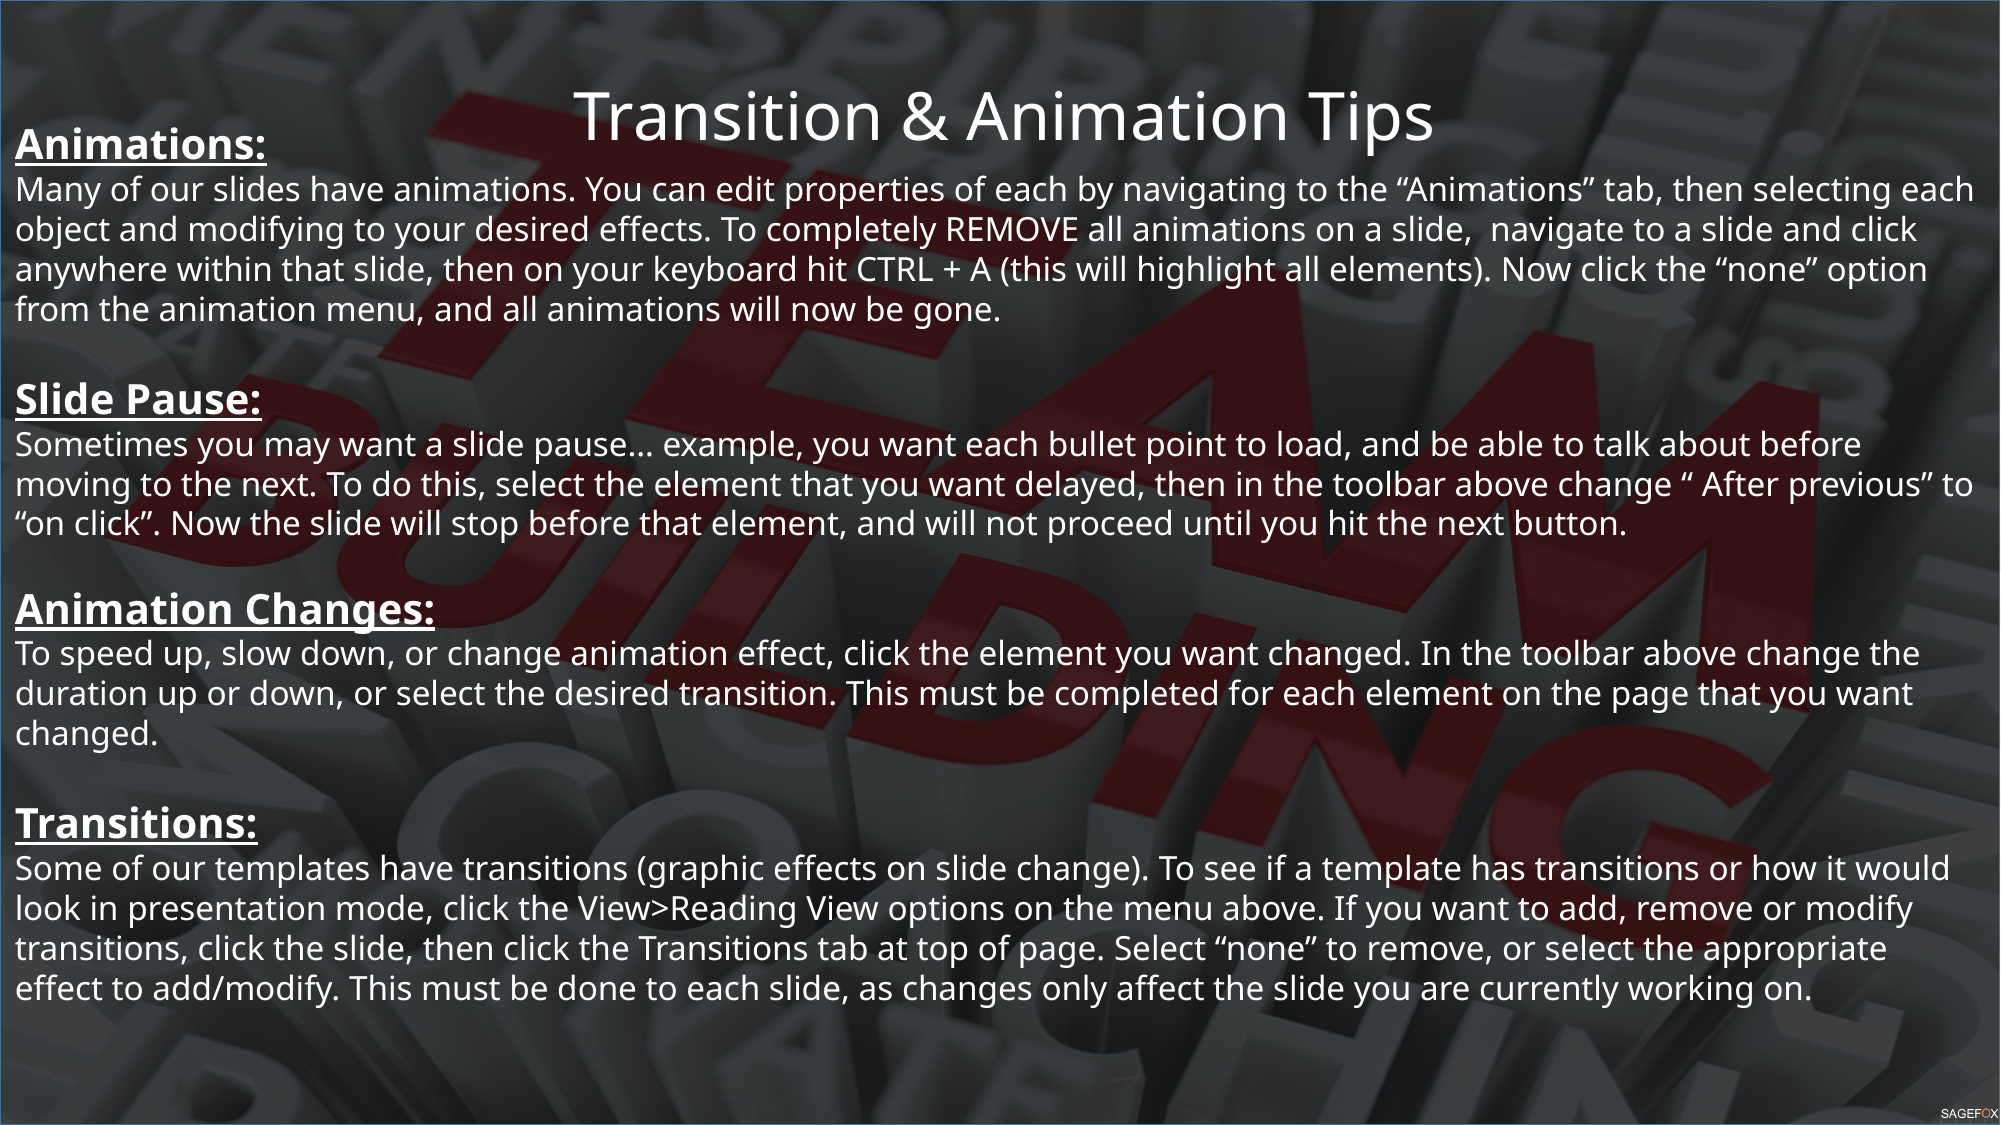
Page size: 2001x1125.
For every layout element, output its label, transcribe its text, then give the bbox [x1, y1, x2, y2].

text_box Animations: Many of our slides have animations. You can edit properties of each by navigating to the “Animations” tab, then selecting each object and modifying to your desired effects. To completely REMOVE all animations on a slide, navigate to a slide and click anywhere within that slide, then on your keyboard hit CTRL + A (this will highlight all elements). Now click the “none” option from the animation menu, and all animations will now be gone. Slide Pause: Sometimes you may want a slide pause… example, you want each bullet point to load, and be able to talk about before moving to the next. To do this, select the element that you want delayed, then in the toolbar above change “ After previous” to “on click”. Now the slide will stop before that element, and will not proceed until you hit the next button. Animation Changes: To speed up, slow down, or change animation effect, click the element you want changed. In the toolbar above change the duration up or down, or select the desired transition. This must be completed for each element on the page that you want changed. Transitions: Some of our templates have transitions (graphic effects on slide change). To see if a template has transitions or how it would look in presentation mode, click the View>Reading View options on the menu above. If you want to add, remove or modify transitions, click the slide, then click the Transitions tab at top of page. Select “none” to remove, or select the appropriate effect to add/modify. This must be done to each slide, as changes only affect the slide you are currently working on. [0, 0, 2000, 1125]
title Transition & Animation Tips [477, 59, 1532, 177]
